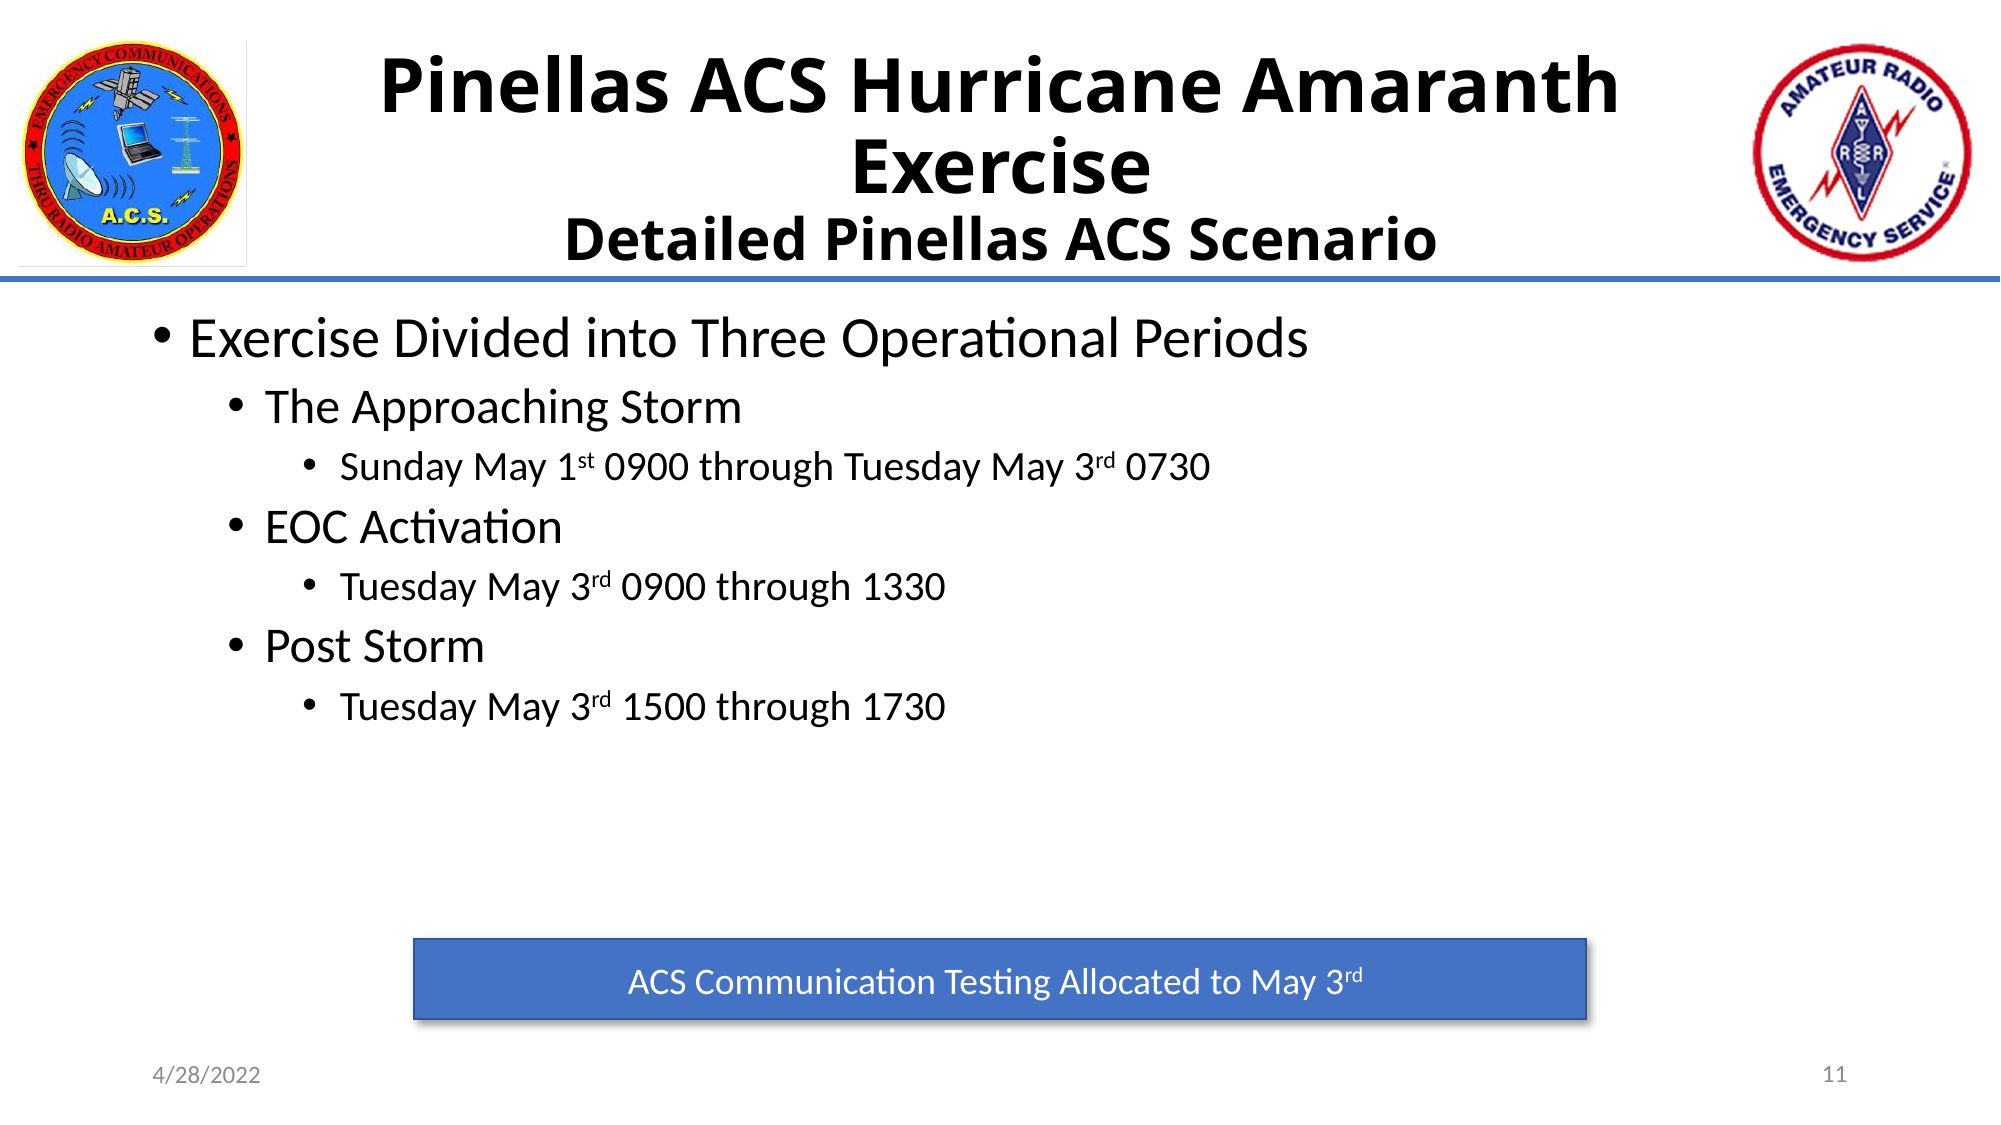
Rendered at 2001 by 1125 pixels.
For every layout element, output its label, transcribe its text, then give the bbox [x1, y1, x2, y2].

slide_number 11 [1412, 1042, 1863, 1103]
title Pinellas ACS Hurricane Amaranth Exercise Detailed Pinellas ACS Scenario [264, 59, 1738, 262]
text_box ACS Communication Testing Allocated to May 3rd [413, 938, 1587, 1020]
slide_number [137, 1043, 588, 1104]
list Exercise Divided into Three Operational Periods The Approaching Storm Sunday May 1st 0900 through Tuesday May 3rd 0730 EOC Activation Tuesday May 3rd 0900 through 1330 Post Storm Tuesday May 3rd 1500 through 1730 [137, 299, 1863, 1014]
picture [18, 41, 247, 267]
picture [1750, 41, 1975, 267]
